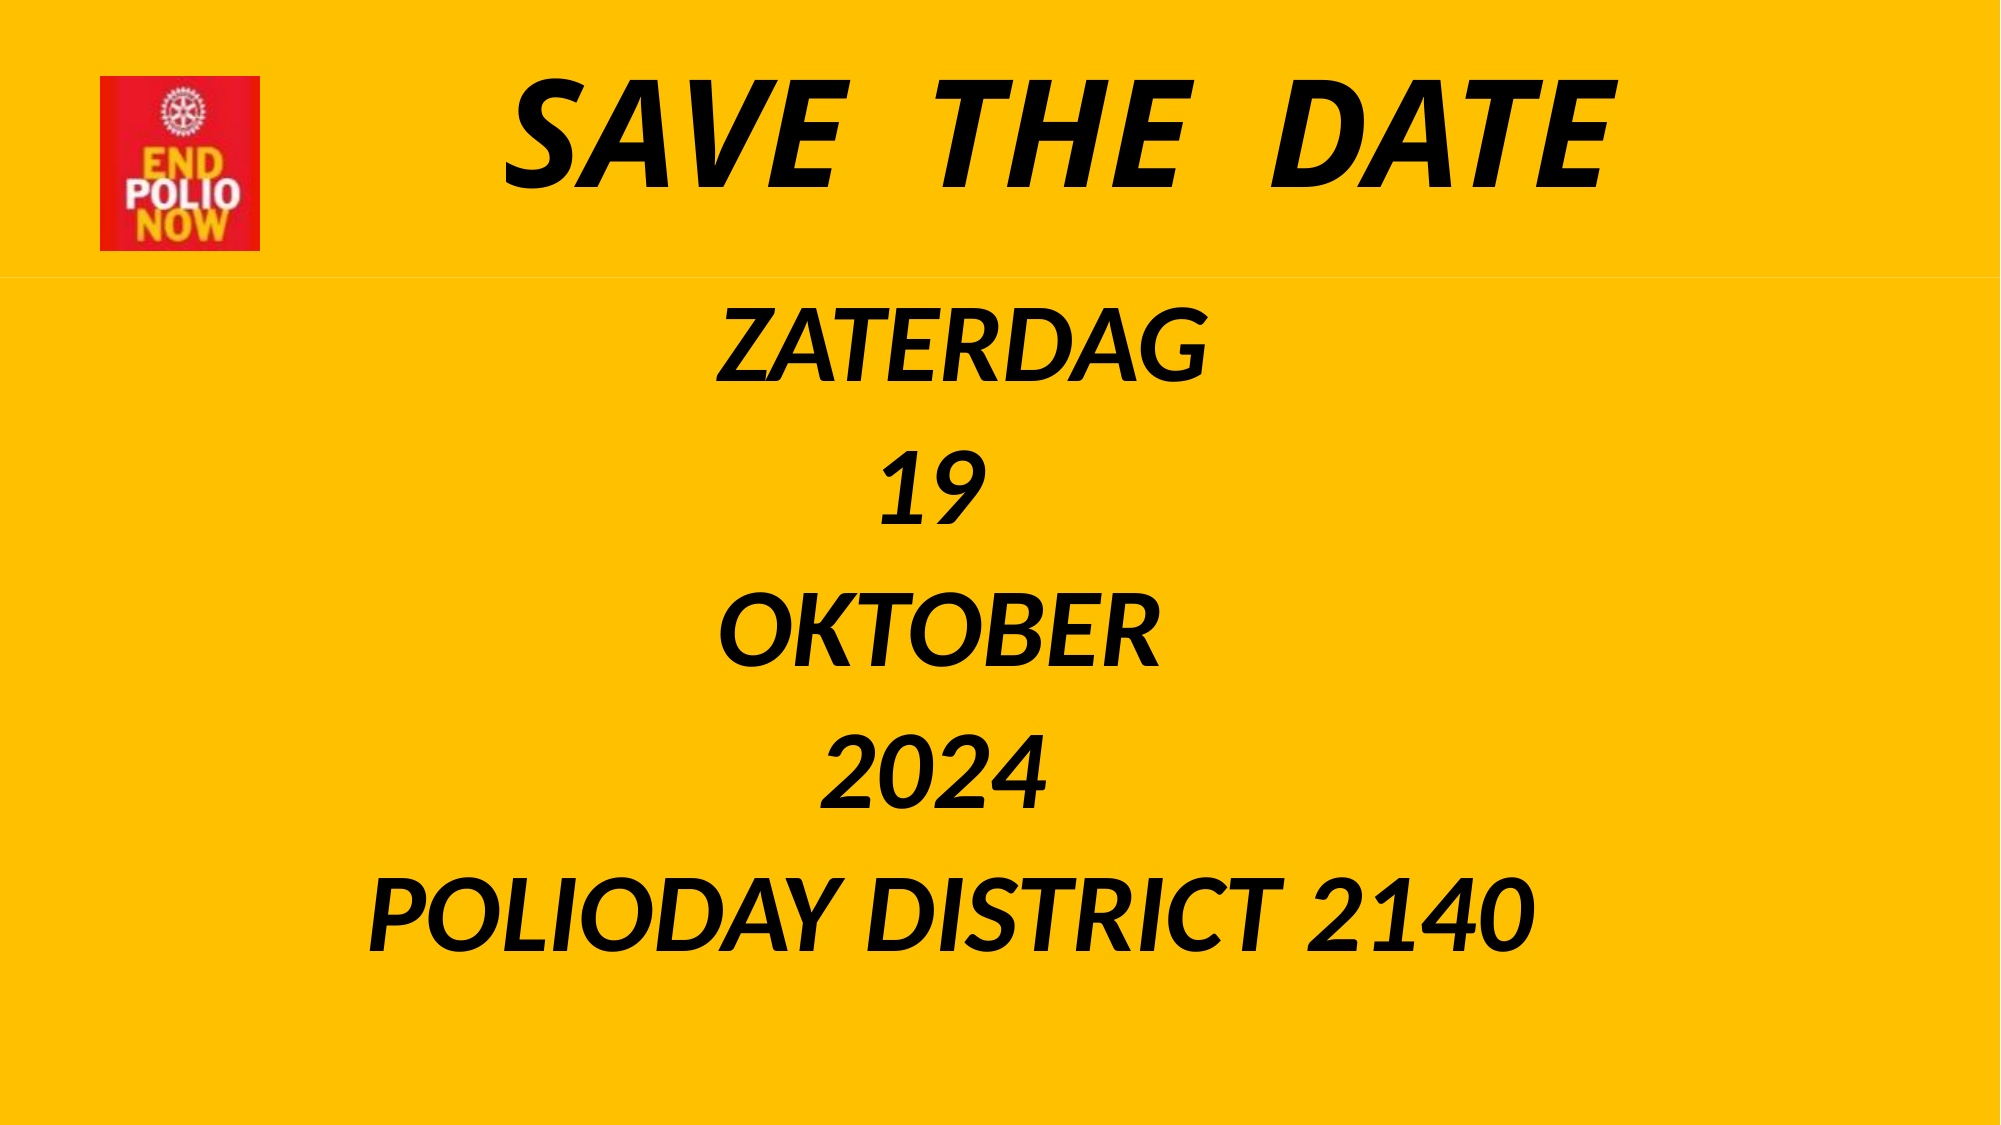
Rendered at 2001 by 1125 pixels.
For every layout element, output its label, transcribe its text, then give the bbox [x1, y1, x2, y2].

picture [100, 76, 260, 251]
title SAVE THE DATE [0, 0, 2000, 277]
list ZATERDAG 19 OKTOBER 2024 POLIODAY DISTRICT 2140 [0, 277, 2000, 1125]
